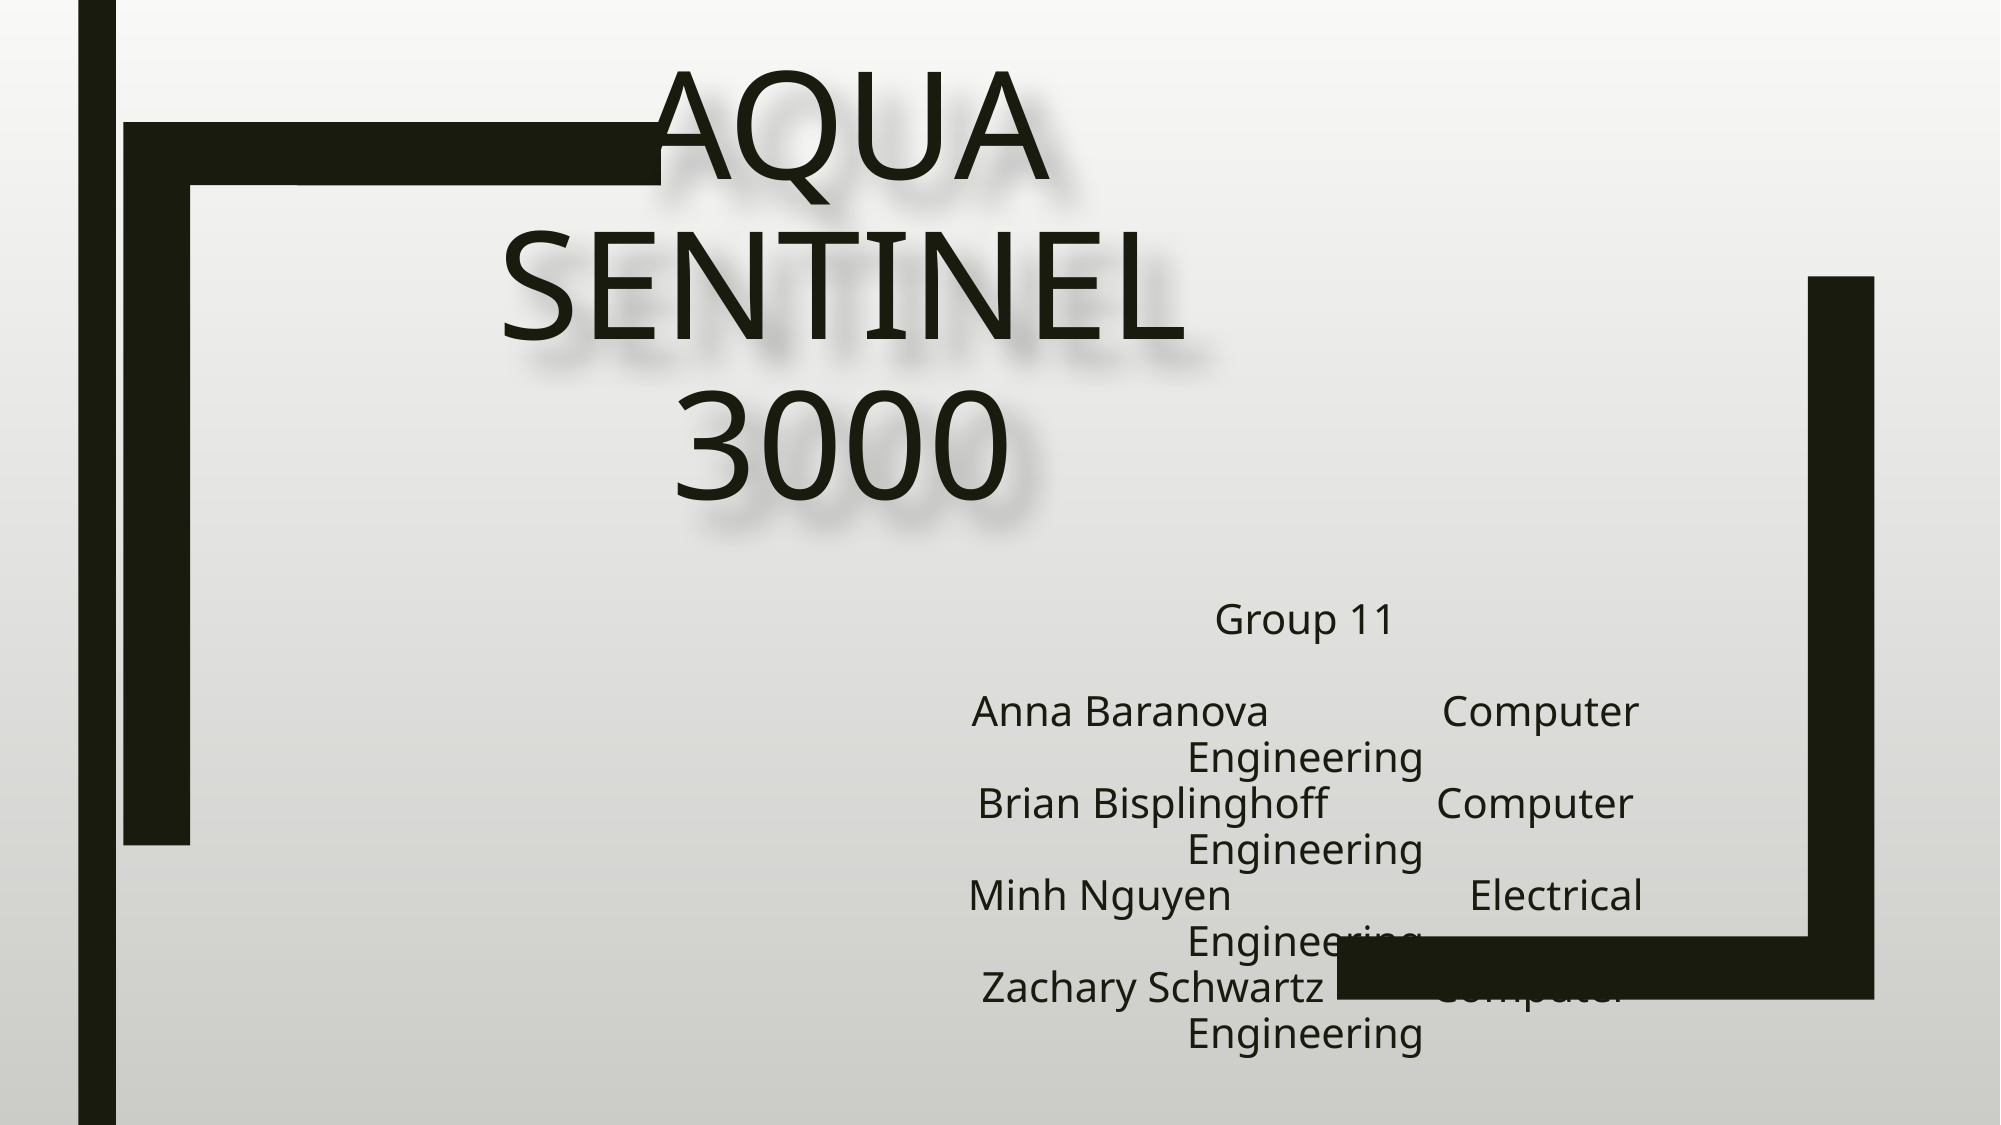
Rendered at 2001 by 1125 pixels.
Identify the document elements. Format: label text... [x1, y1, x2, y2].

subtitle Group 11 Anna Baranova Computer Engineering Brian Bisplinghoff Computer Engineering Minh Nguyen Electrical Engineering Zachary Schwartz Computer Engineering [880, 590, 1732, 911]
title AQUA SENTINEL 3000 [314, 293, 1372, 539]
